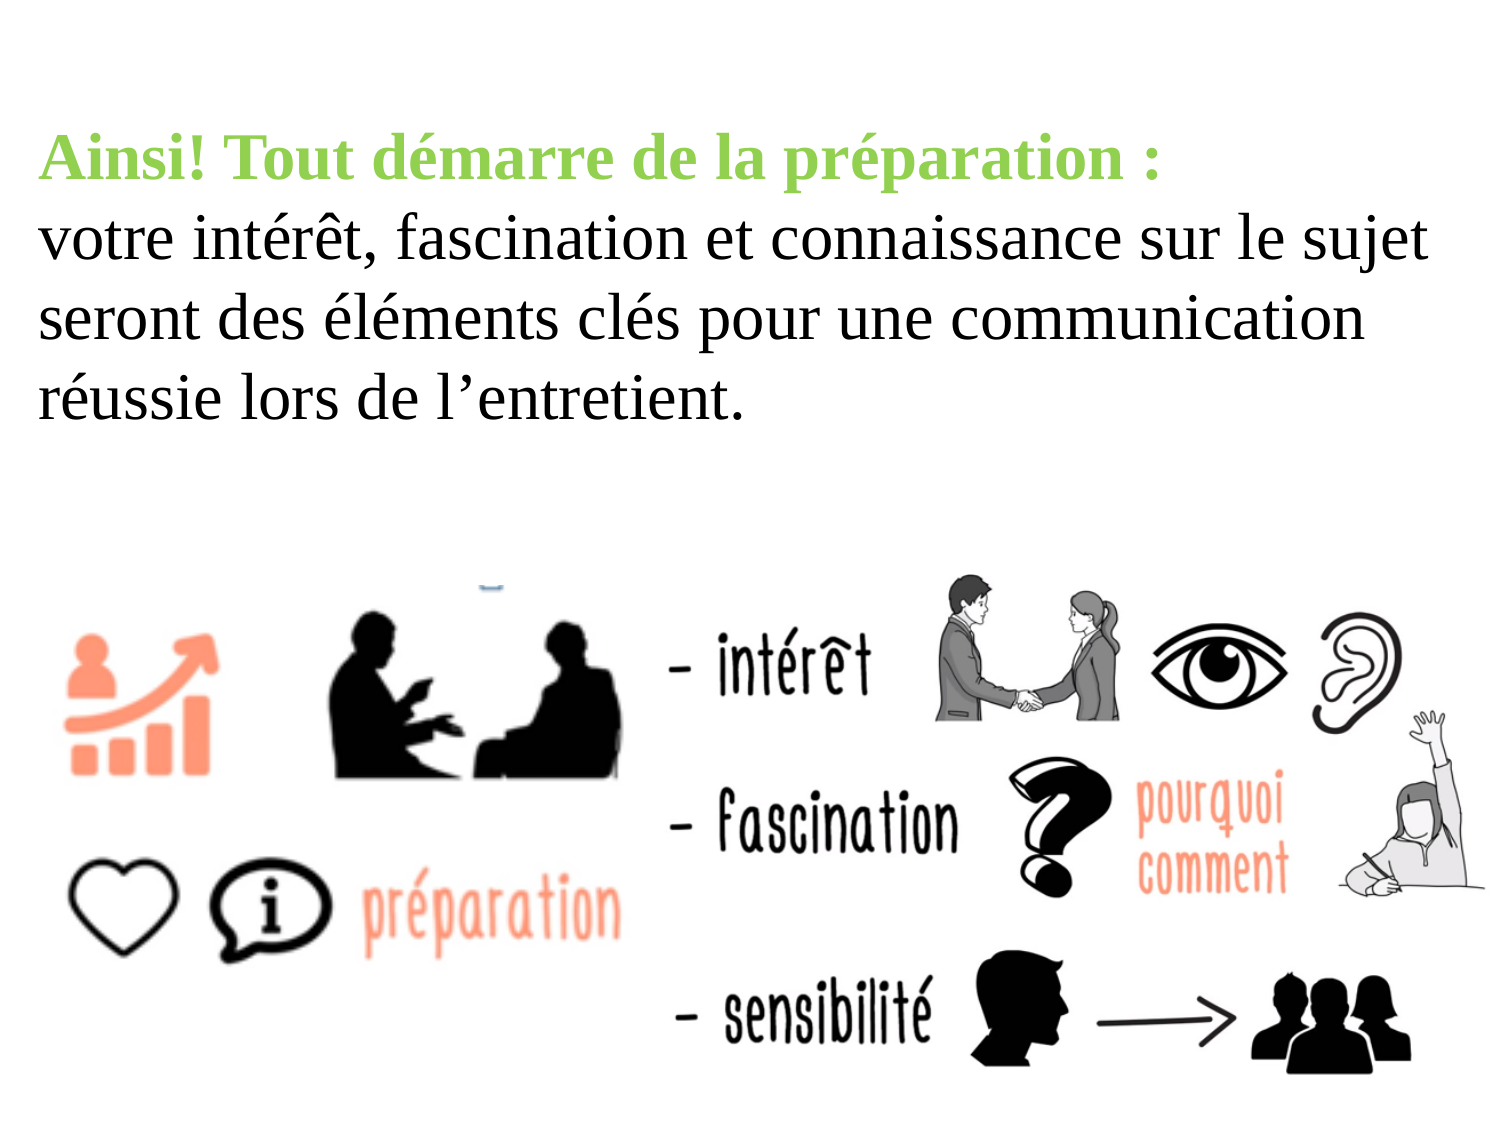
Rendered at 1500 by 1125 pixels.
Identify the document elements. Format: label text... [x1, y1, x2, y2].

picture [23, 573, 1500, 1079]
text_box Ainsi! Tout démarre de la préparation : votre intérêt, fascination et connaissance sur le sujet seront des éléments clés pour une communication réussie lors de l’entretient. [23, 105, 1500, 440]
